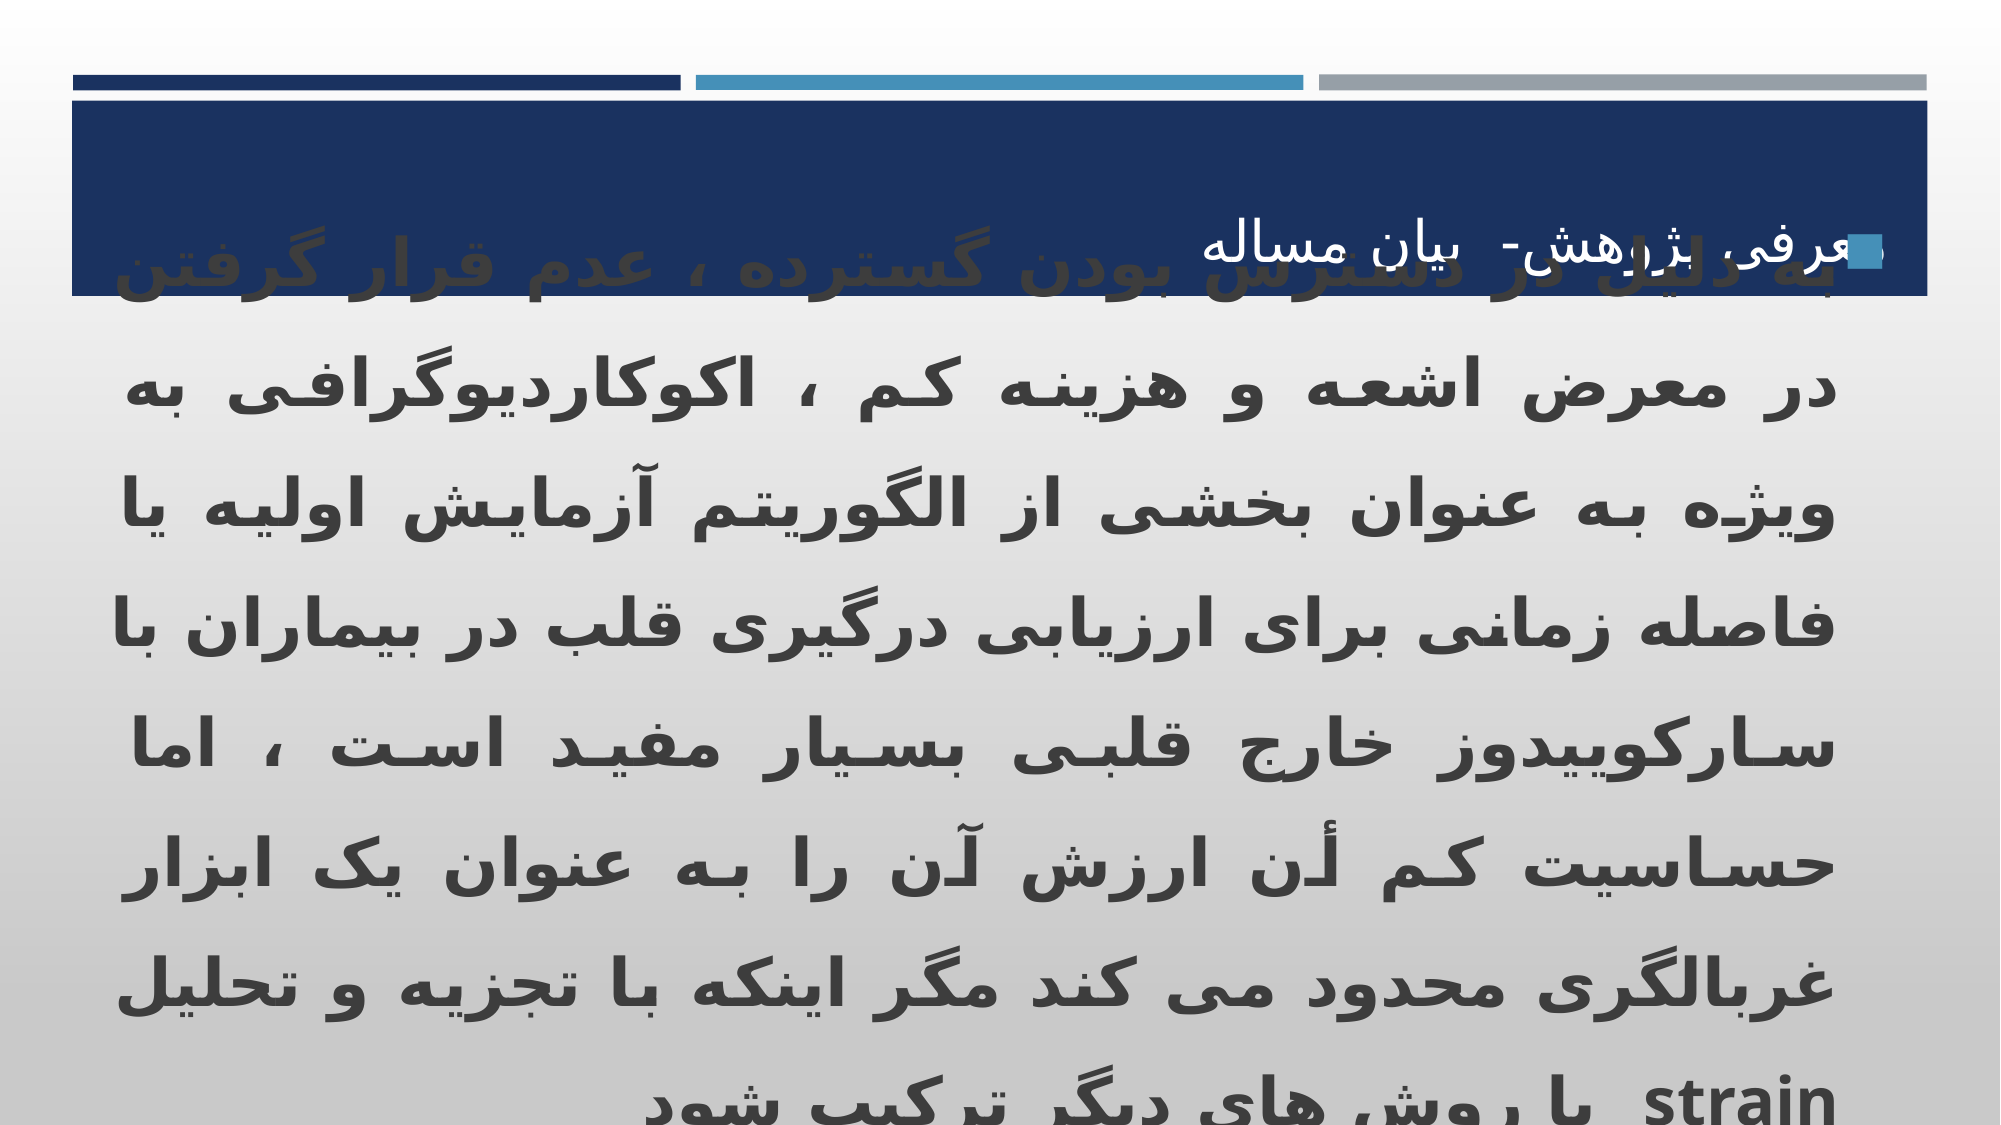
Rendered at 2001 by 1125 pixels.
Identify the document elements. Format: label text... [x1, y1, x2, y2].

list به دلیل در دسترس بودن گسترده ، عدم قرار گرفتن در معرض اشعه و هزینه کم ، اکوکاردیوگرافی به ویژه به عنوان بخشی از الگوریتم آزمایش اولیه یا فاصله زمانی برای ارزیابی درگیری قلب در بیماران با سارکوییدوز خارج قلبی بسیار مفید است ، اما حساسیت کم أن ارزش آن را به عنوان یک ابزار غربالگری محدود می کند مگر اینکه با تجزیه و تحلیل strain یا روش های دیگر ترکیب شود [95, 357, 1905, 962]
title معرفی پژوهش- بیان مساله [95, 115, 1905, 282]
